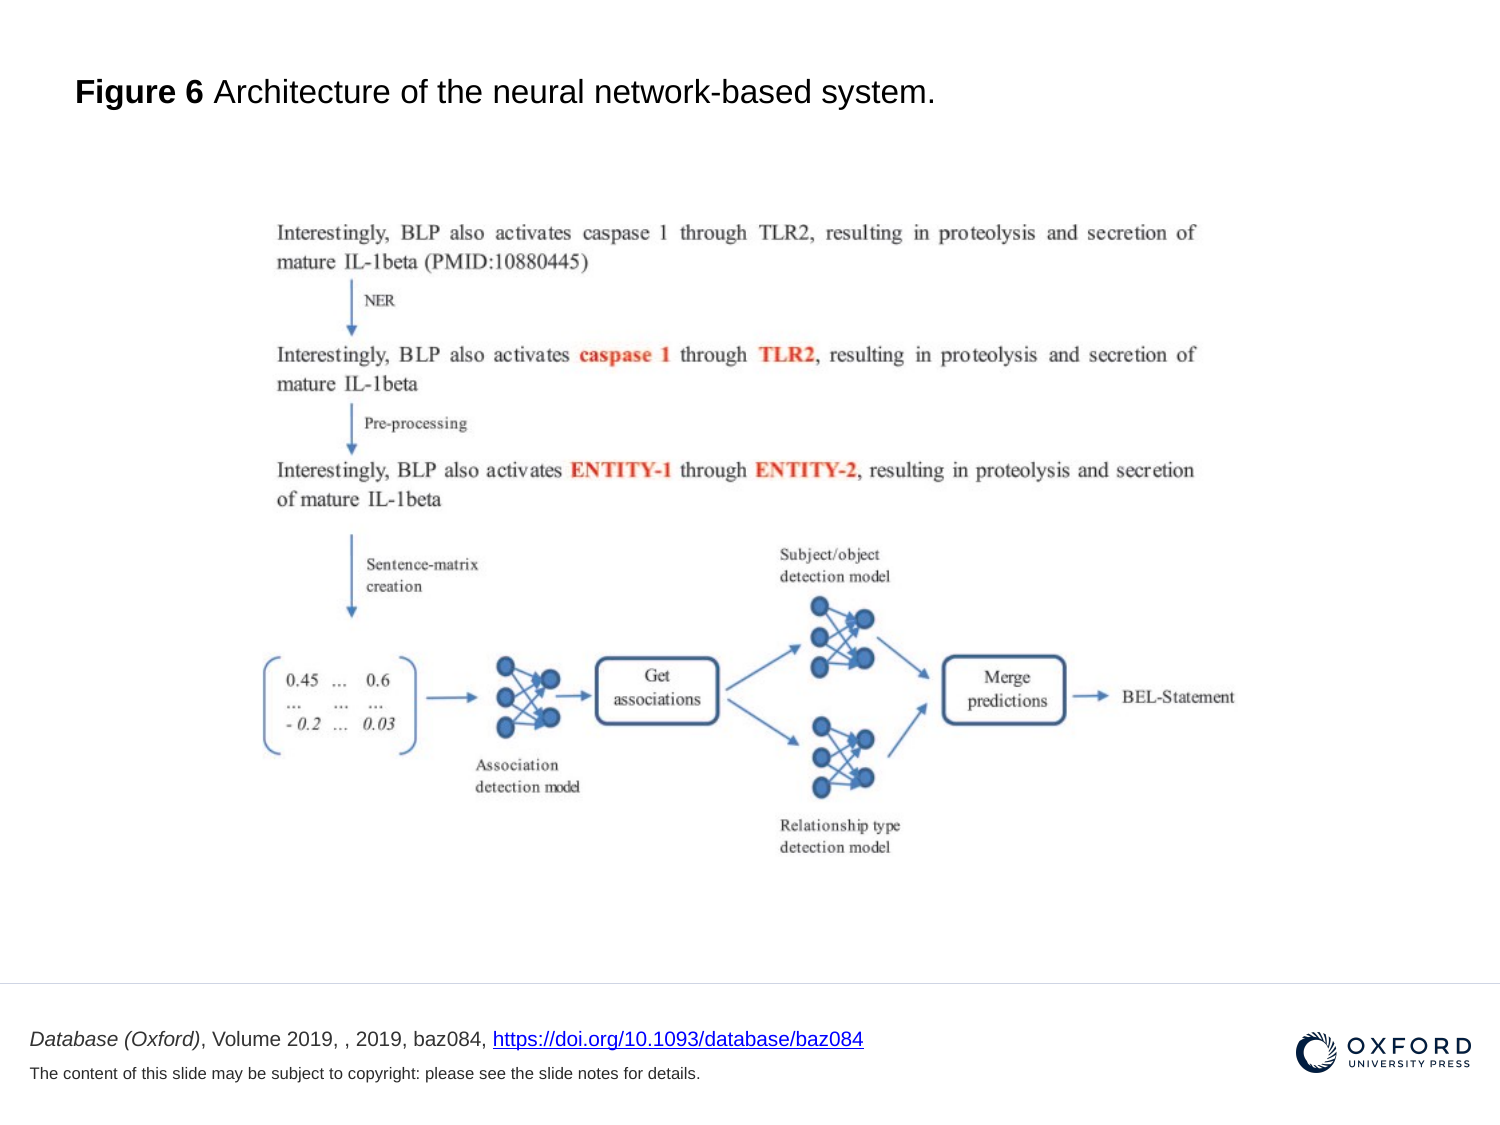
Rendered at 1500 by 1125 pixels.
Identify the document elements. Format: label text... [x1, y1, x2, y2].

footer Database (Oxford), Volume 2019, , 2019, baz084, https://doi.org/10.1093/database/baz084 The content of this slide may be subject to copyright: please see the slide notes for details. [0, 983, 1260, 1125]
title Figure 6 Architecture of the neural network-based system. [75, 69, 1078, 171]
picture [262, 224, 1238, 857]
picture [1296, 1032, 1471, 1073]
